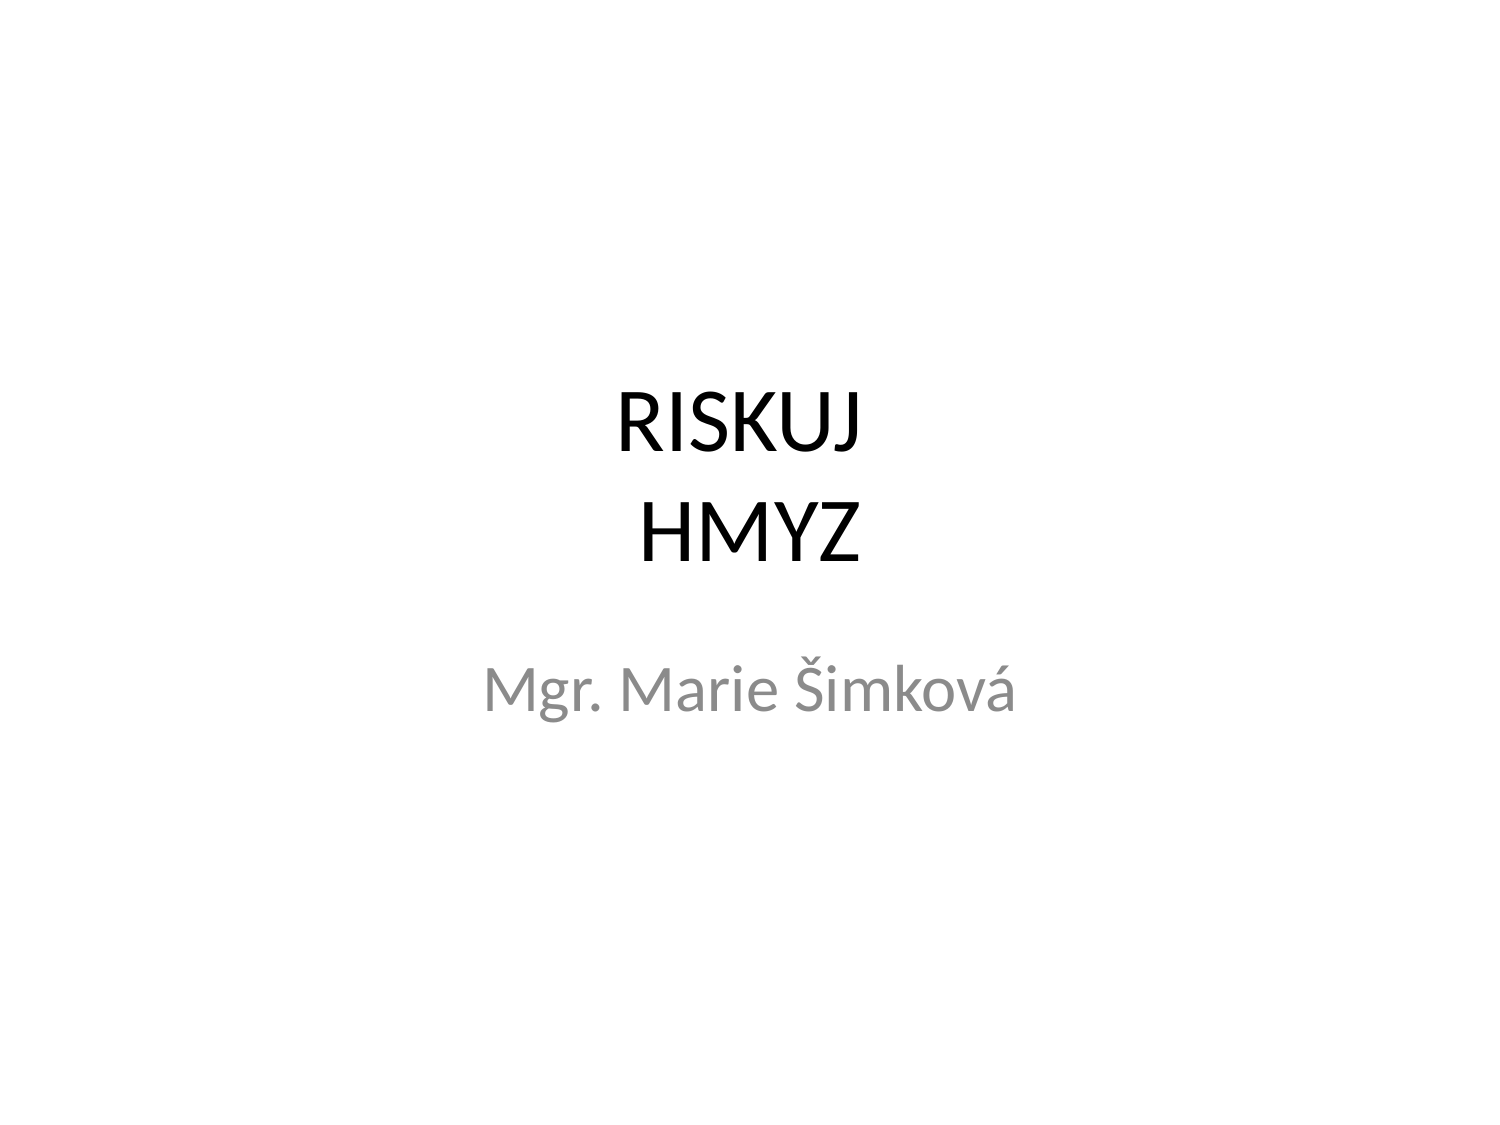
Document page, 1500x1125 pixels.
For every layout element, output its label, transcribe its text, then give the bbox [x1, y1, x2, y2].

subtitle Mgr. Marie Šimková [225, 637, 1275, 925]
title RISKUJ HMYZ [112, 349, 1388, 591]
